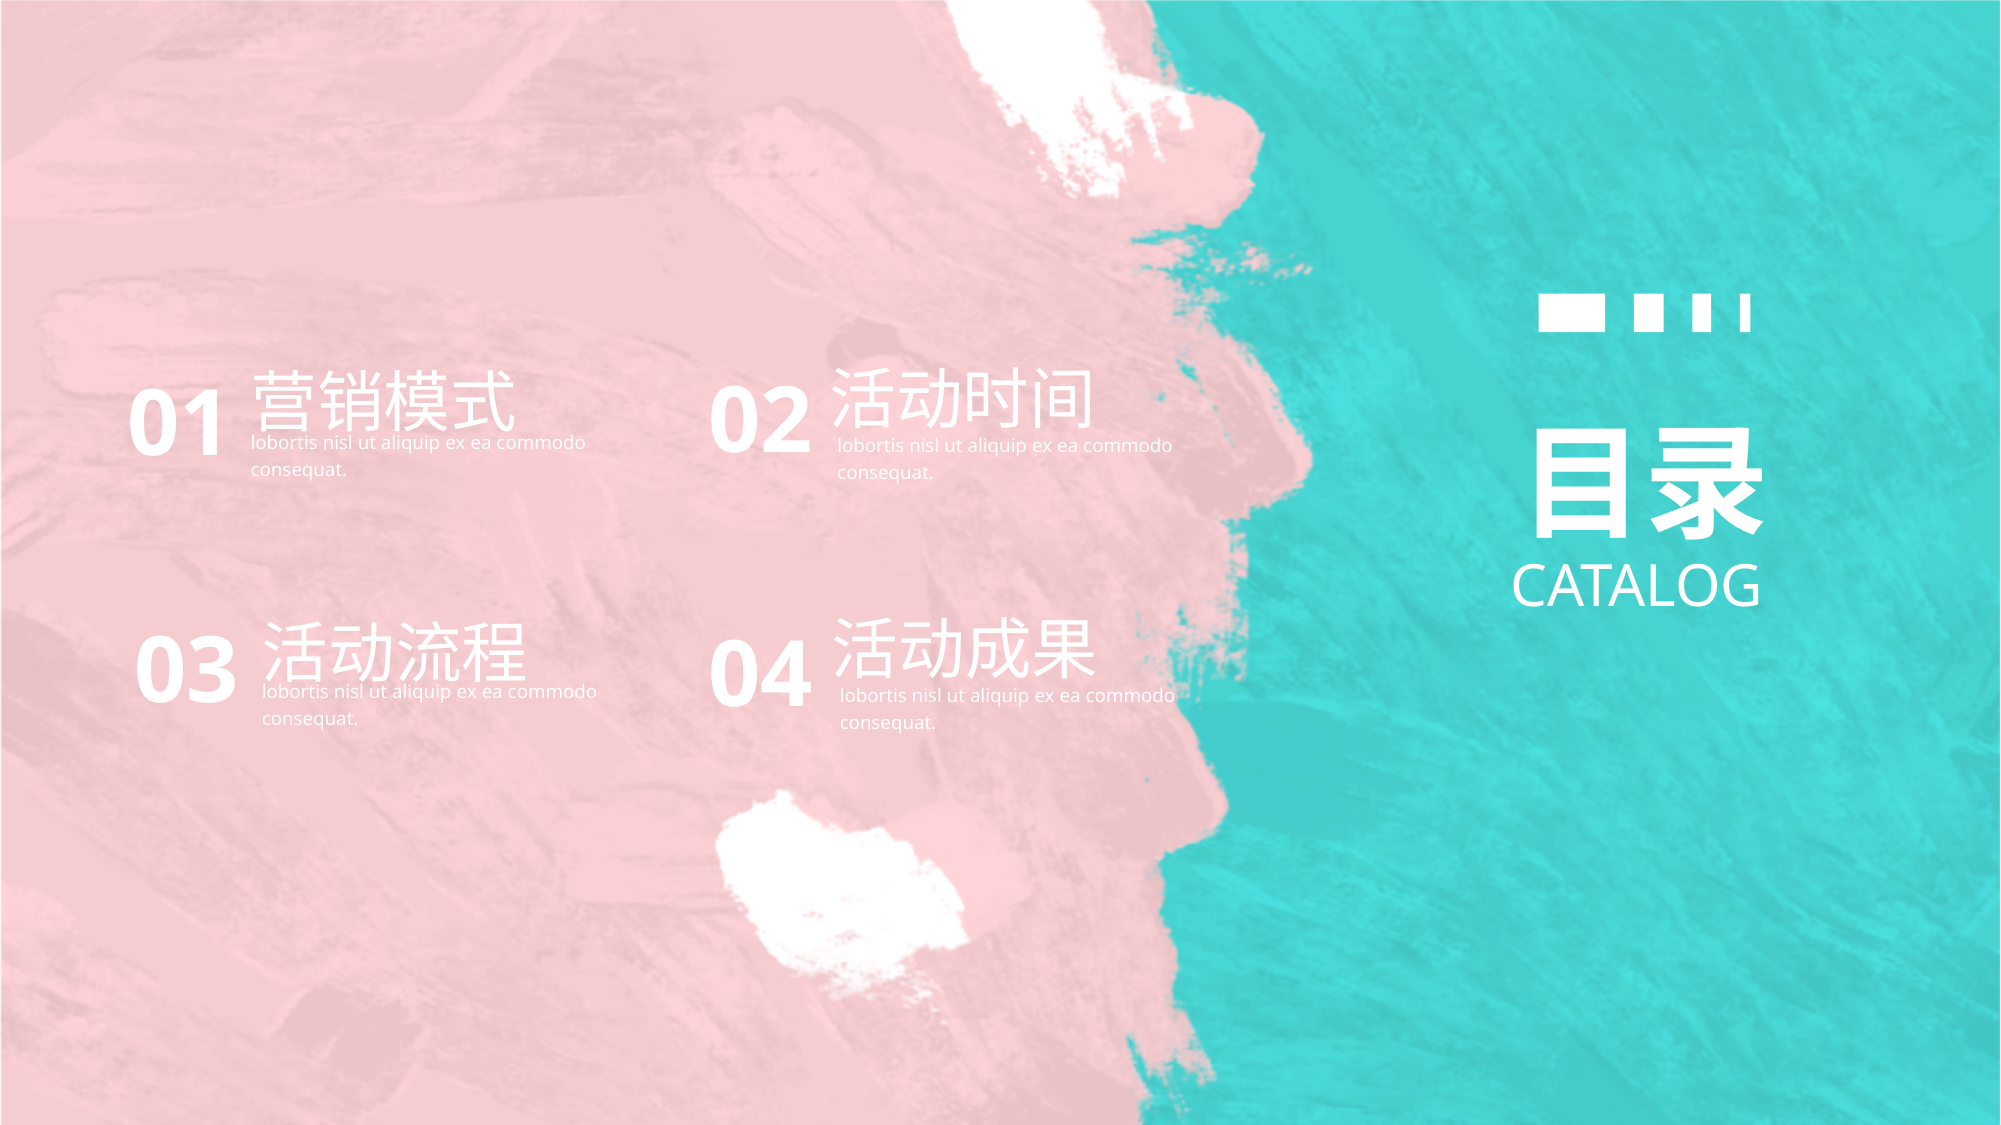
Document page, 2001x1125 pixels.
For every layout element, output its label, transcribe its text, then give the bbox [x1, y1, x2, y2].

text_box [113, 336, 693, 487]
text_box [1538, 293, 1751, 333]
text_box 目录 [1574, 395, 1785, 561]
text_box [693, 333, 1307, 490]
picture [3, 0, 1999, 1125]
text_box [120, 587, 693, 736]
text_box CATALOG [1574, 540, 1779, 625]
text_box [693, 583, 1309, 740]
